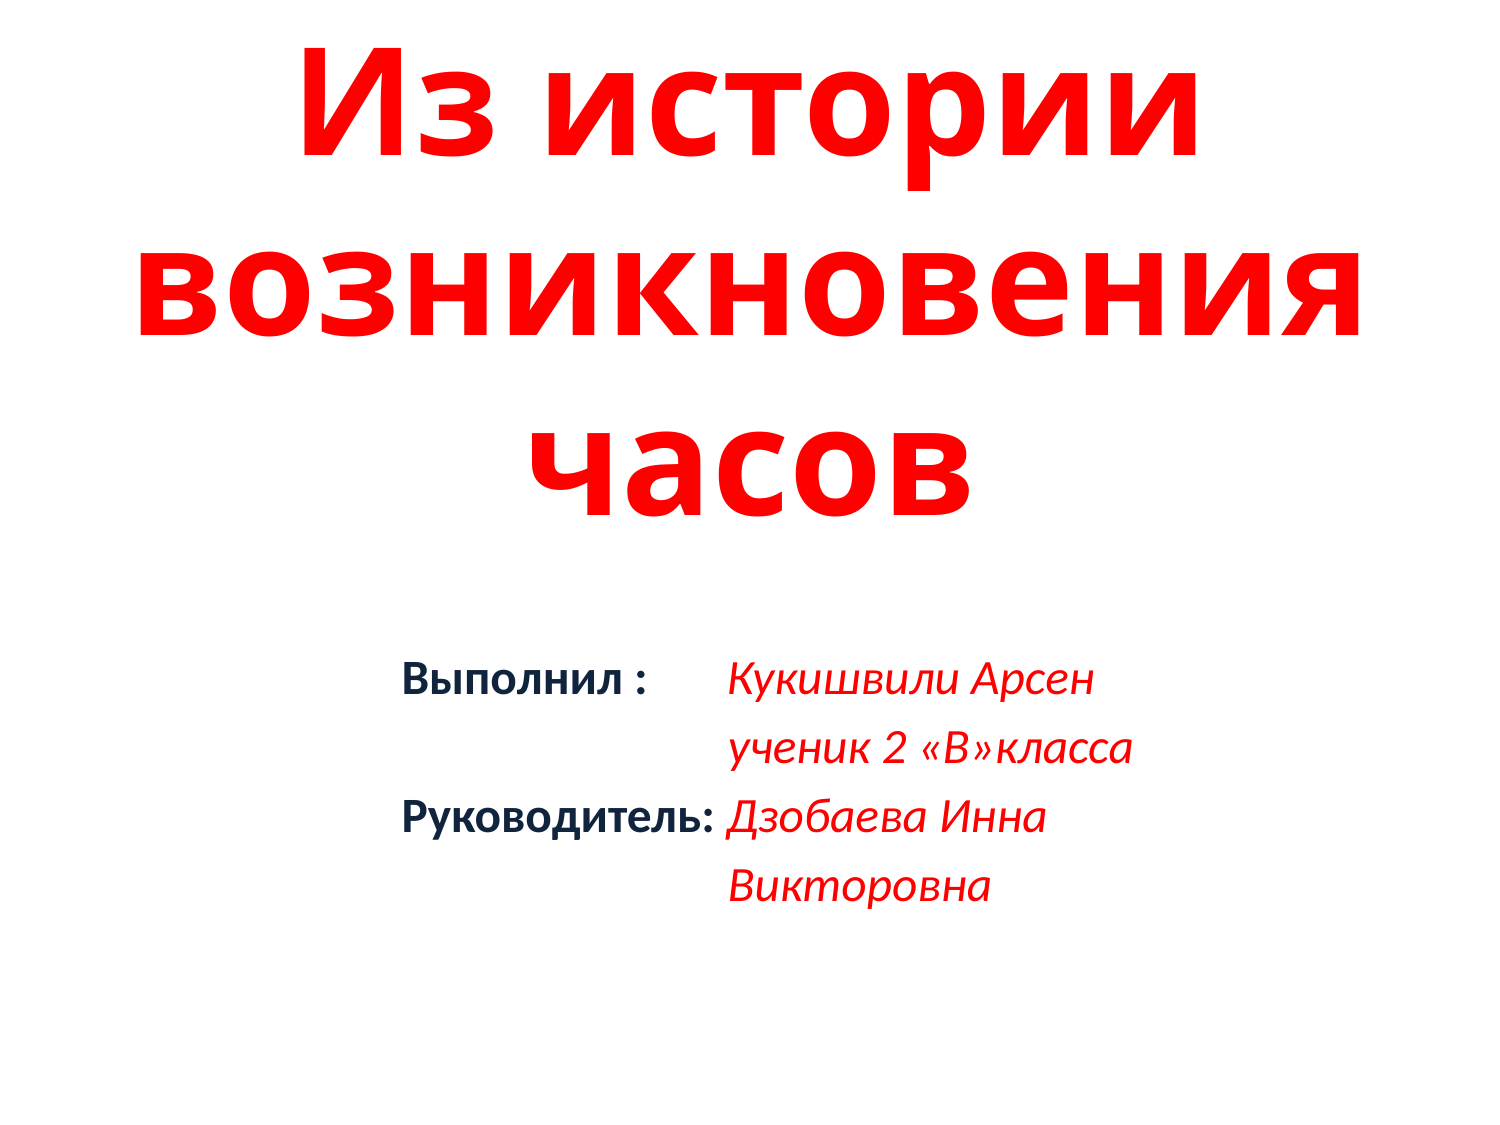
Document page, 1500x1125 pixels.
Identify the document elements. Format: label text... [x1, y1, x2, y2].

subtitle Выполнил : Кукишвили Арсен ученик 2 «В»класса Руководитель: Дзобаева Инна Викторовна [386, 637, 1313, 925]
title Из истории возникновения часов [112, 58, 1388, 493]
